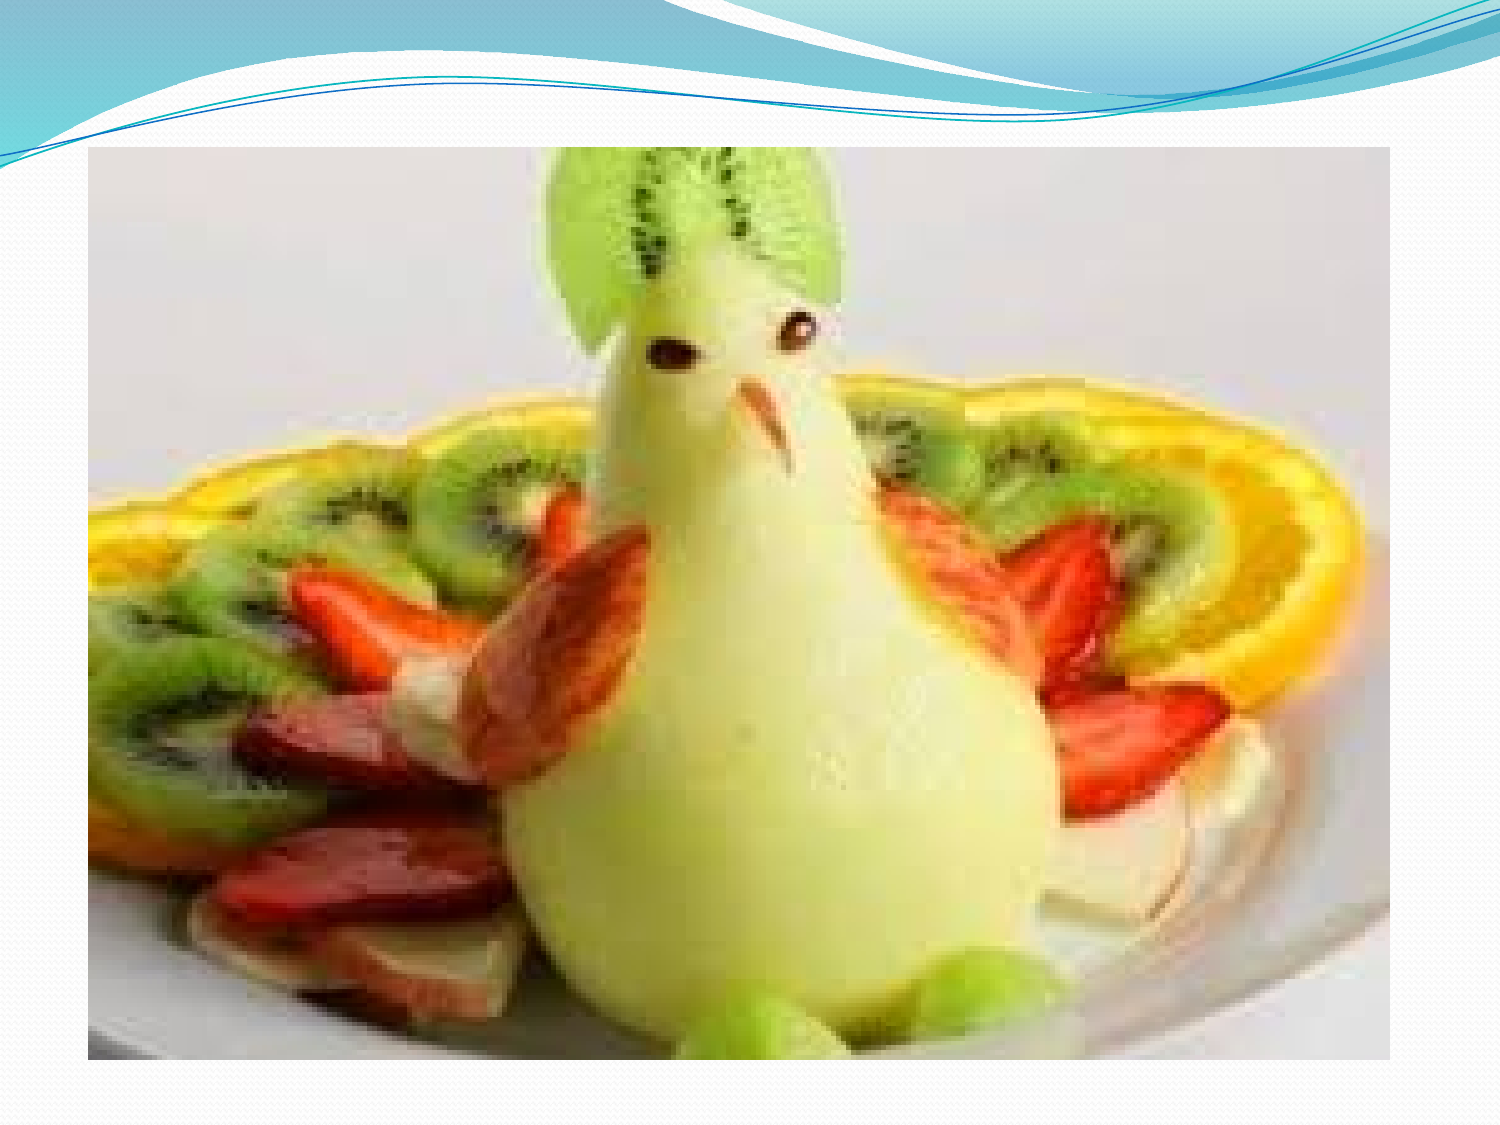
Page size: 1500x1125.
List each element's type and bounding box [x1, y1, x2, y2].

picture [88, 147, 1390, 1060]
